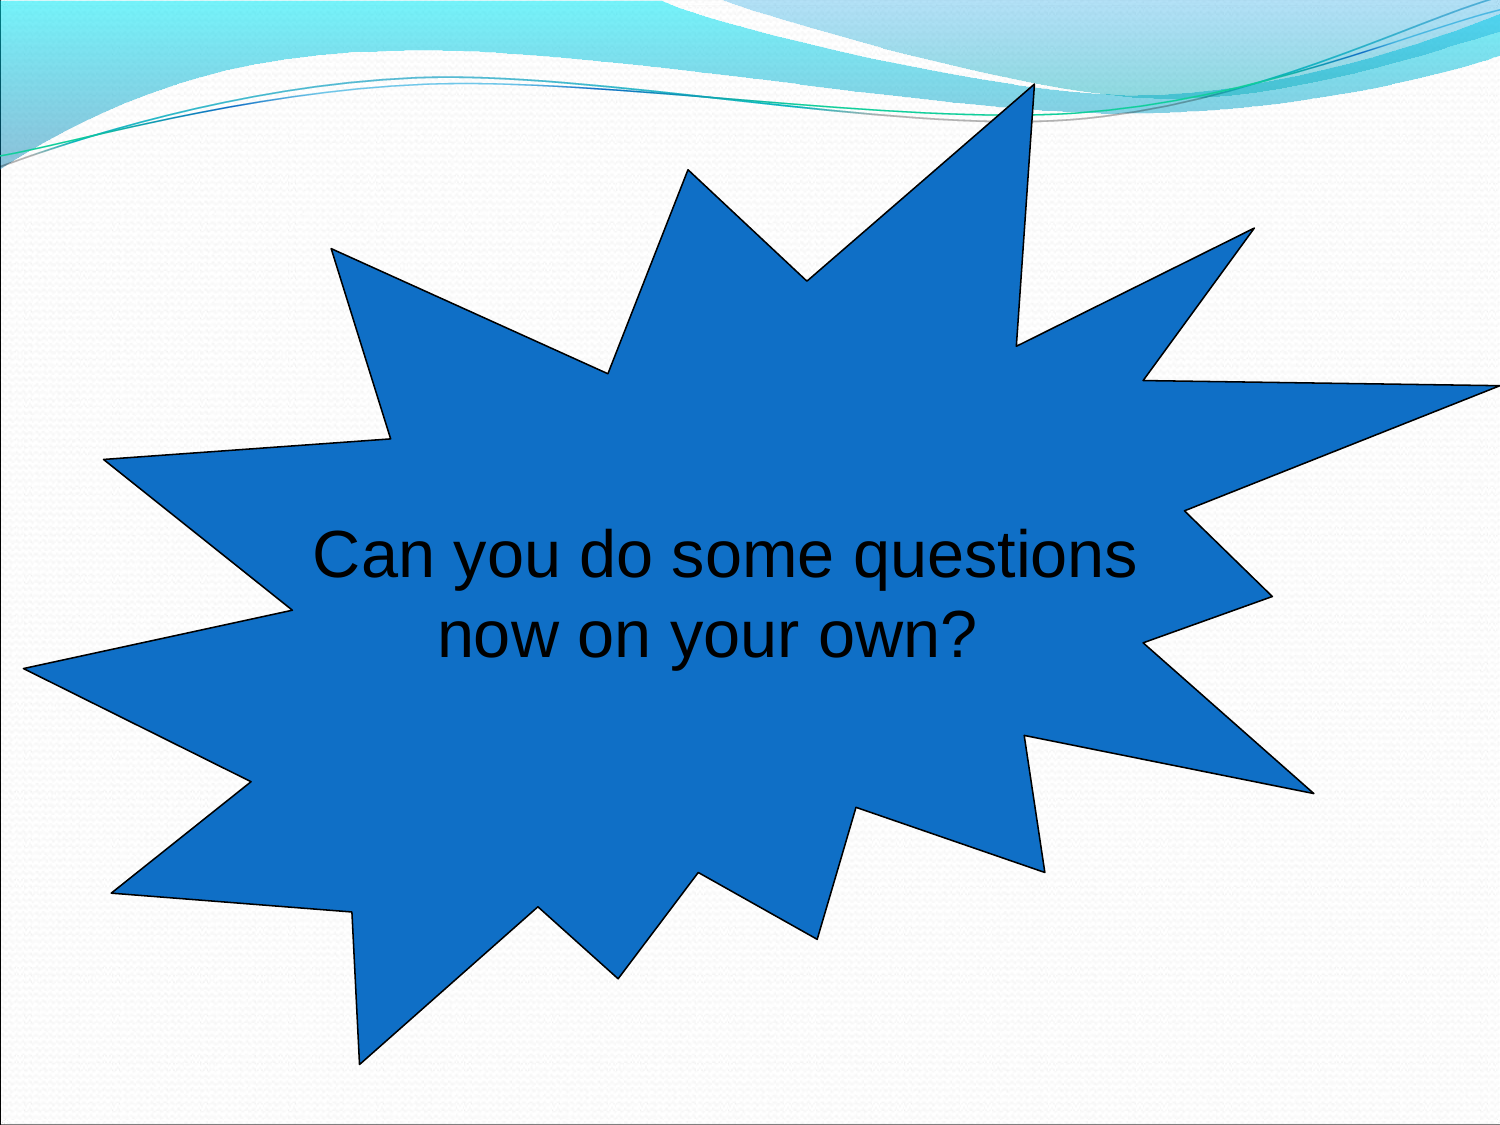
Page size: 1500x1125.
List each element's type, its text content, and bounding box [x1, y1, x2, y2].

picture [0, 0, 1500, 1125]
text_box Can you do some questions now on your own? [23, 84, 1500, 1065]
